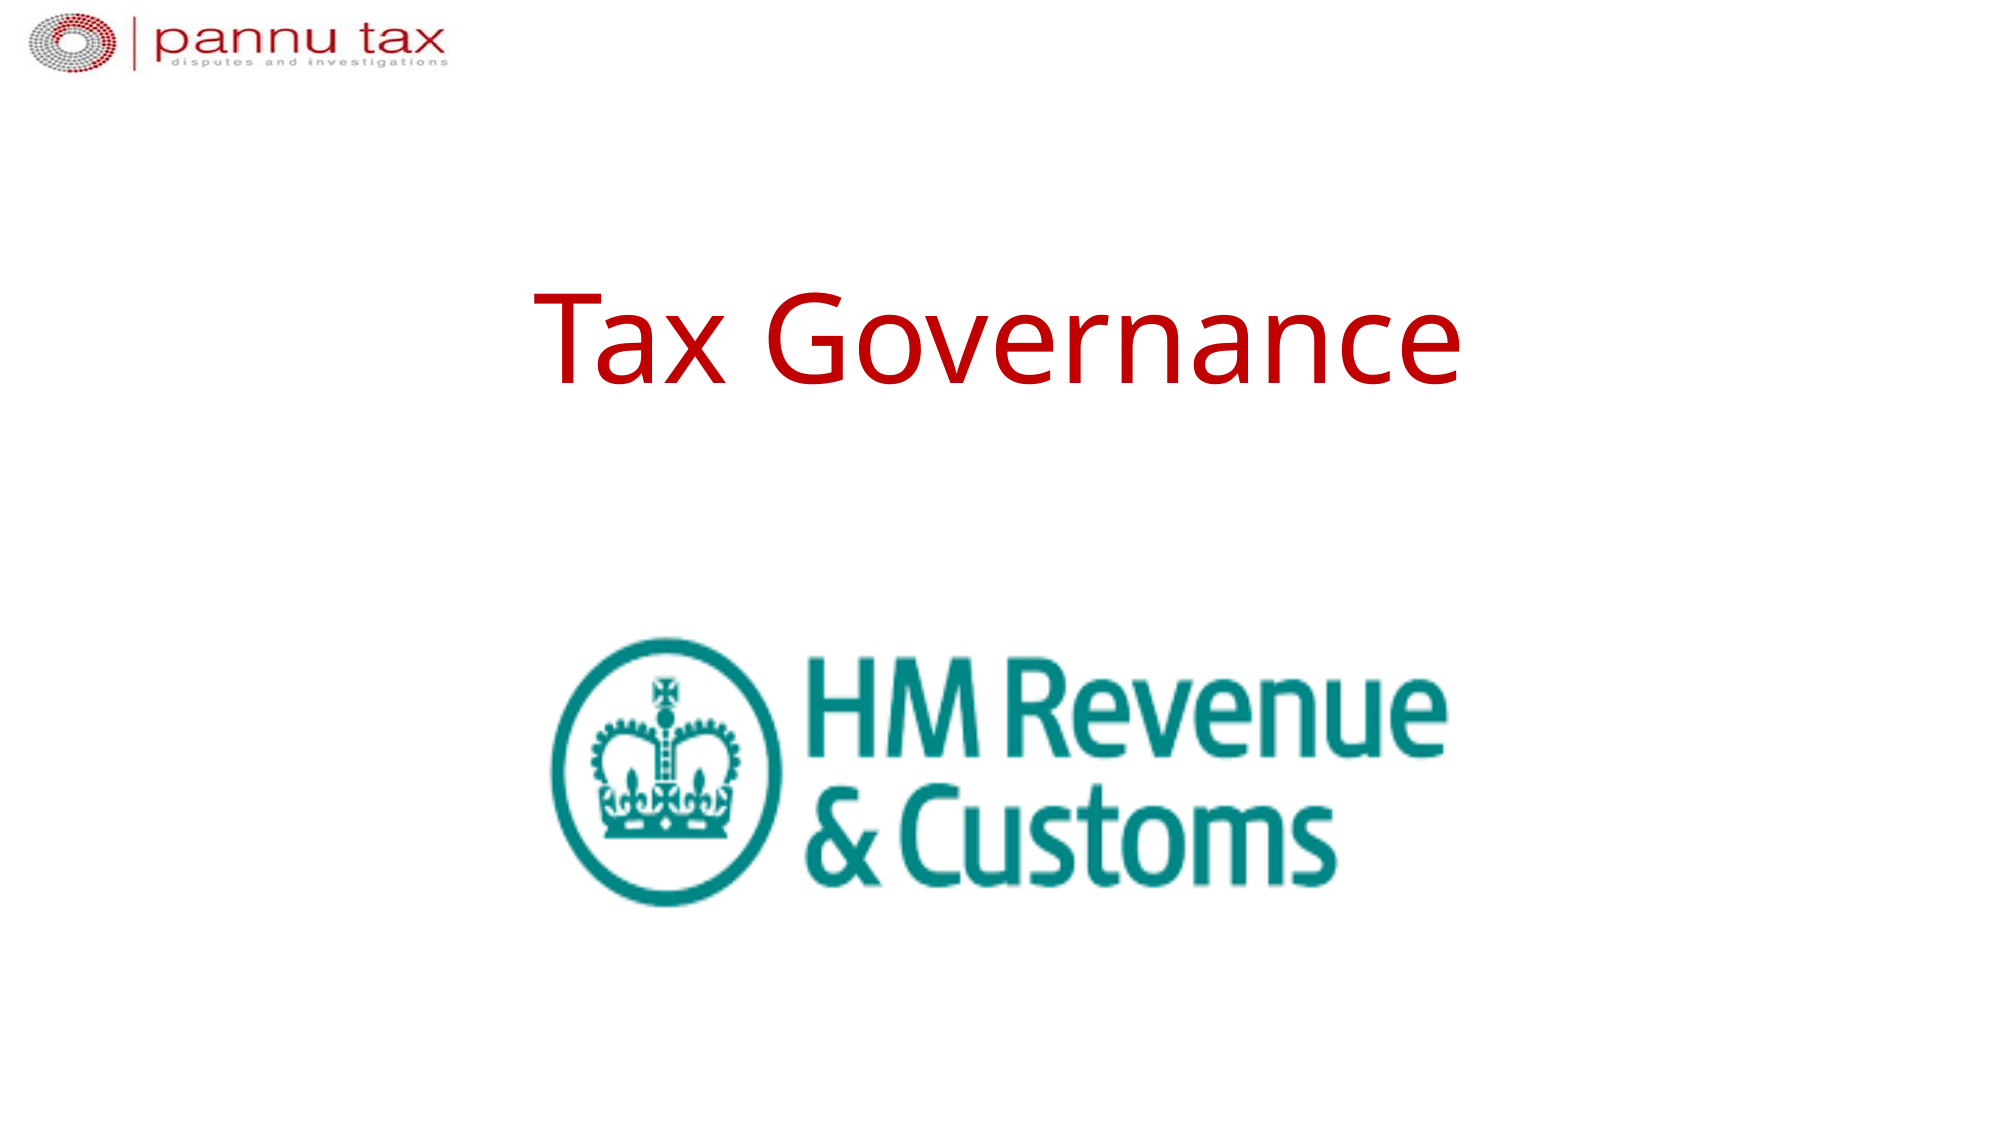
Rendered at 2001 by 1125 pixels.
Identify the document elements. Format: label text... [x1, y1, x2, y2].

picture [0, 0, 477, 86]
picture [467, 560, 1533, 986]
title Tax Governance [249, 184, 1750, 418]
